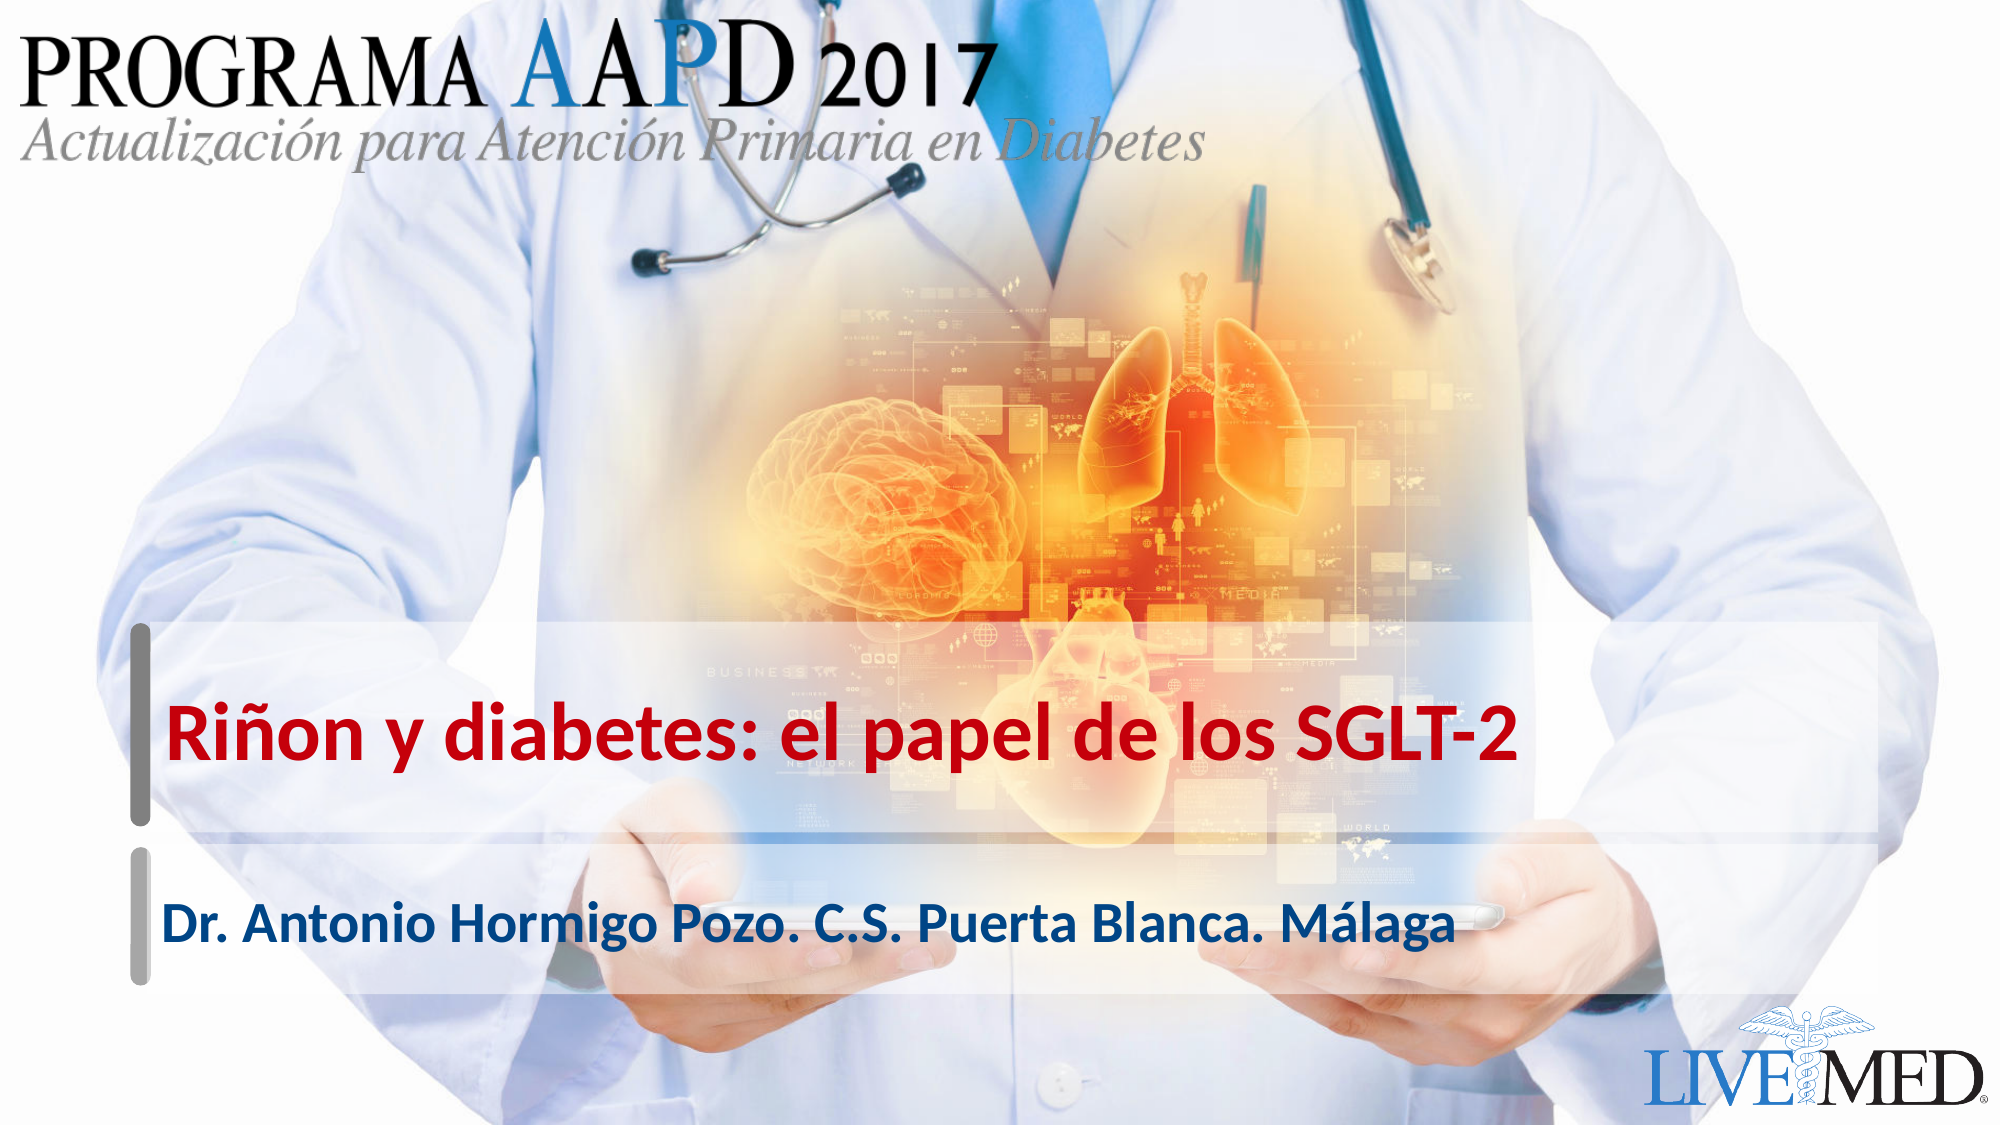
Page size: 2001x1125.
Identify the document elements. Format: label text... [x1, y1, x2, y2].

title Riñon y diabetes: el papel de los SGLT-2 [150, 621, 1879, 833]
subtitle Dr. Antonio Hormigo Pozo. C.S. Puerta Blanca. Málaga [146, 844, 1879, 995]
picture [0, 0, 2000, 1125]
